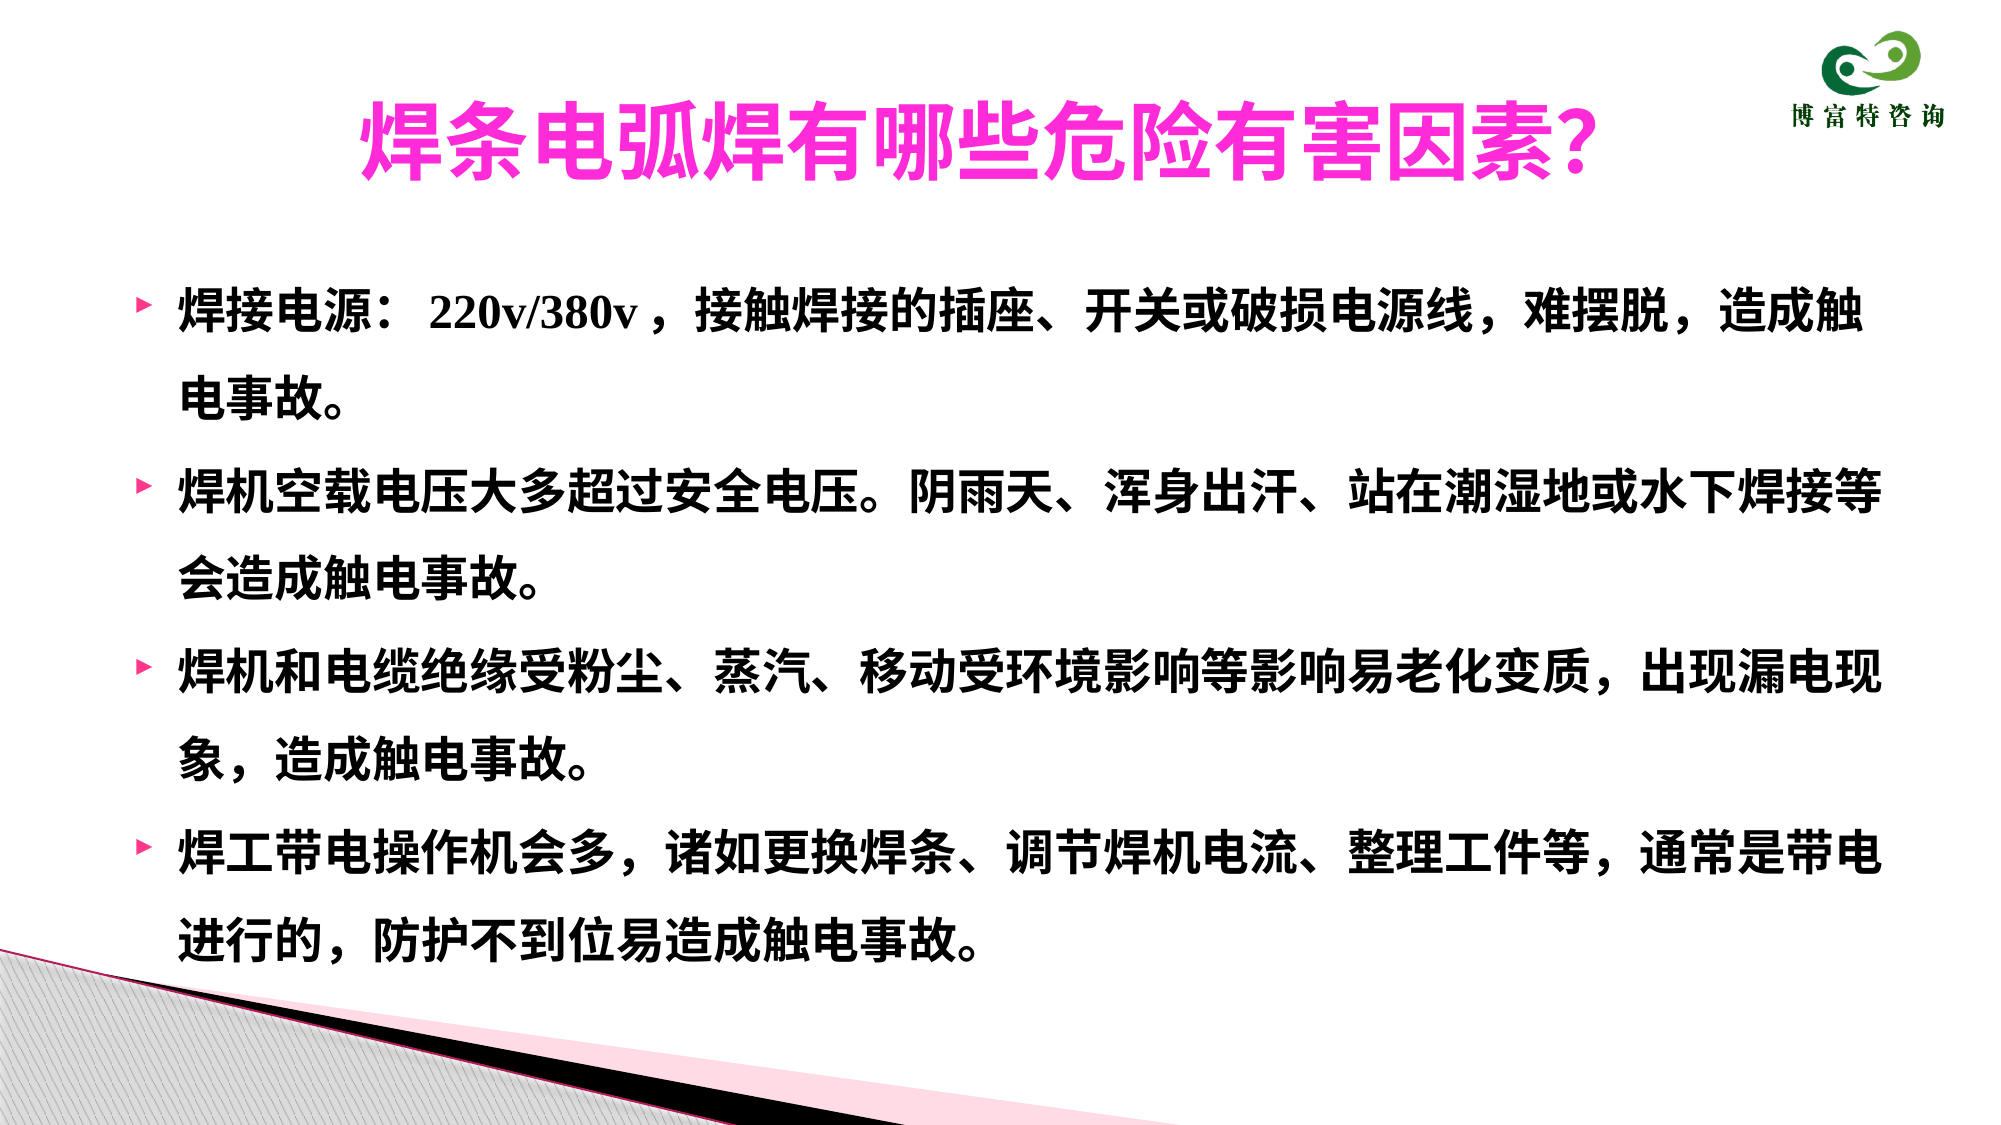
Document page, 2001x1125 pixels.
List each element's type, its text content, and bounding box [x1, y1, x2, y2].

list 焊接电源：220v/380v，接触焊接的插座、开关或破损电源线，难摆脱，造成触电事故。 焊机空载电压大多超过安全电压。阴雨天、浑身出汗、站在潮湿地或水下焊接等会造成触电事故。 焊机和电缆绝缘受粉尘、蒸汽、移动受环境影响等影响易老化变质，出现漏电现象，造成触电事故。 焊工带电操作机会多，诸如更换焊条、调节焊机电流、整理工件等，通常是带电进行的，防护不到位易造成触电事故。 [99, 243, 1900, 986]
title 焊条电弧焊有哪些危险有害因素？ [99, 45, 1900, 233]
picture [1772, 30, 1969, 131]
